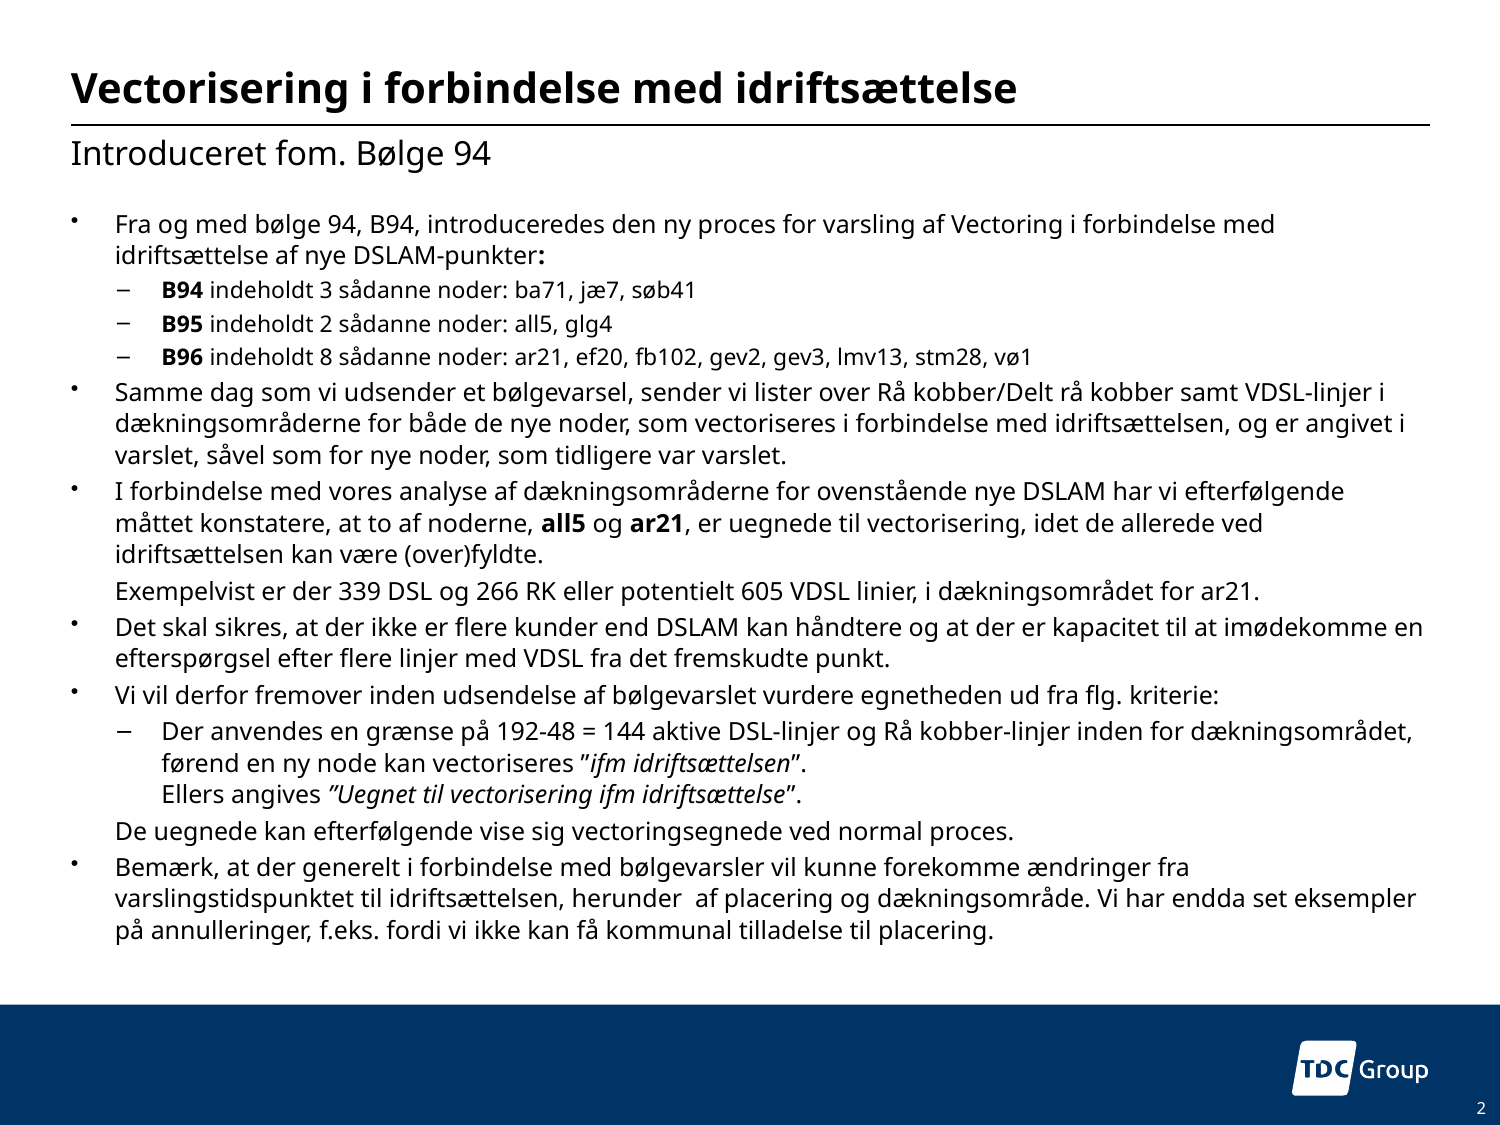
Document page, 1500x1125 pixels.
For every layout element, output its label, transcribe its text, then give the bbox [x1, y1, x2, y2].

title Vectorisering i forbindelse med idriftsættelse [70, 30, 1431, 114]
slide_number 2 [1367, 1094, 1487, 1118]
list Introduceret fom. Bølge 94 [70, 134, 1431, 204]
list Fra og med bølge 94, B94, introduceredes den ny proces for varsling af Vectoring i forbindelse med idriftsættelse af nye DSLAM-punkter: B94 indeholdt 3 sådanne noder: ba71, jæ7, søb41 B95 indeholdt 2 sådanne noder: all5, glg4 B96 indeholdt 8 sådanne noder: ar21, ef20, fb102, gev2, gev3, lmv13, stm28, vø1 Samme dag som vi udsender et bølgevarsel, sender vi lister over Rå kobber/Delt rå kobber samt VDSL-linjer i dækningsområderne for både de nye noder, som vectoriseres i forbindelse med idriftsættelsen, og er angivet i varslet, såvel som for nye noder, som tidligere var varslet. I forbindelse med vores analyse af dækningsområderne for ovenstående nye DSLAM har vi efterfølgende måttet konstatere, at to af noderne, all5 og ar21, er uegnede til vectorisering, idet de allerede ved idriftsættelsen kan være (over)fyldte. Exempelvist er der 339 DSL og 266 RK eller potentielt 605 VDSL linier, i dækningsområdet for ar21. Det skal sikres, at der ikke er flere kunder end DSLAM kan håndtere og at der er kapacitet til at imødekomme en efterspørgsel efter flere linjer med VDSL fra det fremskudte punkt. Vi vil derfor fremover inden udsendelse af bølgevarslet vurdere egnetheden ud fra flg. kriterie: Der anvendes en grænse på 192-48 = 144 aktive DSL-linjer og Rå kobber-linjer inden for dækningsområdet, førend en ny node kan vectoriseres ”ifm idriftsættelsen”. Ellers angives ”Uegnet til vectorisering ifm idriftsættelse”. De uegnede kan efterfølgende vise sig vectoringsegnede ved normal proces. Bemærk, at der generelt i forbindelse med bølgevarsler vil kunne forekomme ændringer fra varslingstidspunktet til idriftsættelsen, herunder af placering og dækningsområde. Vi har endda set eksempler på annulleringer, f.eks. fordi vi ikke kan få kommunal tilladelse til placering. [70, 206, 1431, 965]
